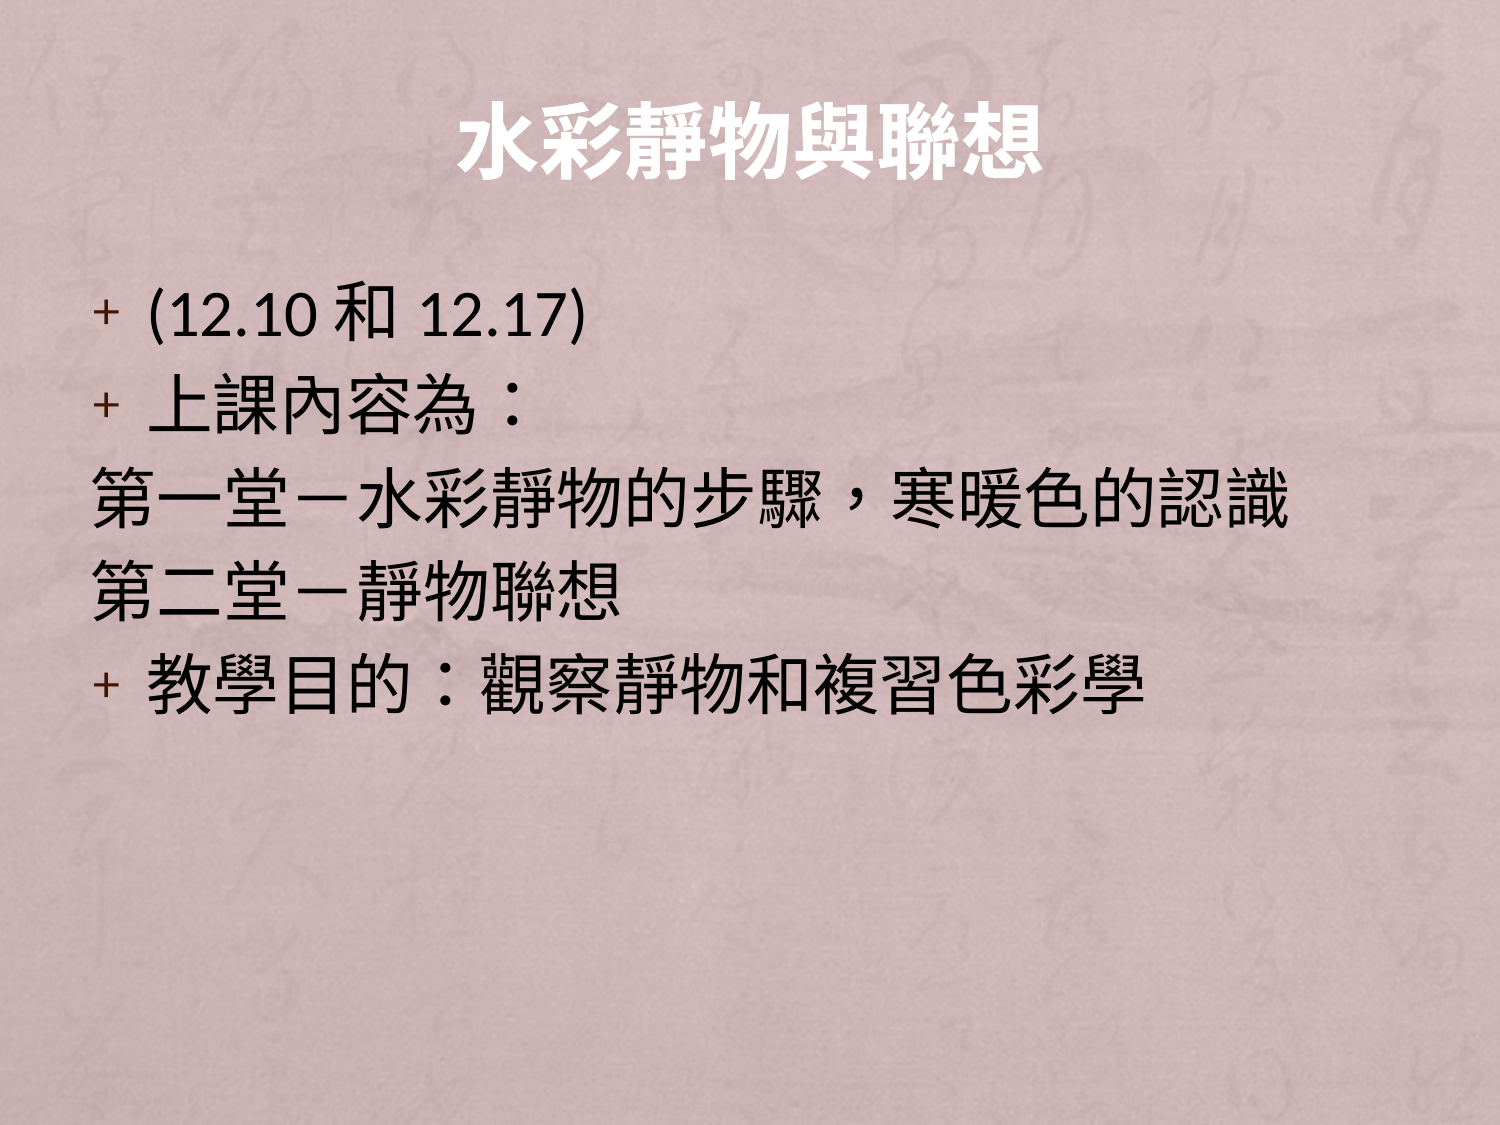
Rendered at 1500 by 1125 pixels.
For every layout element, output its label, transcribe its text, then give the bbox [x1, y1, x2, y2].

title 水彩靜物與聯想 [75, 45, 1425, 233]
list (12.10和12.17) 上課內容為： 第一堂－水彩靜物的步驟，寒暖色的認識 第二堂－靜物聯想 教學目的：觀察靜物和複習色彩學 [75, 262, 1425, 1038]
